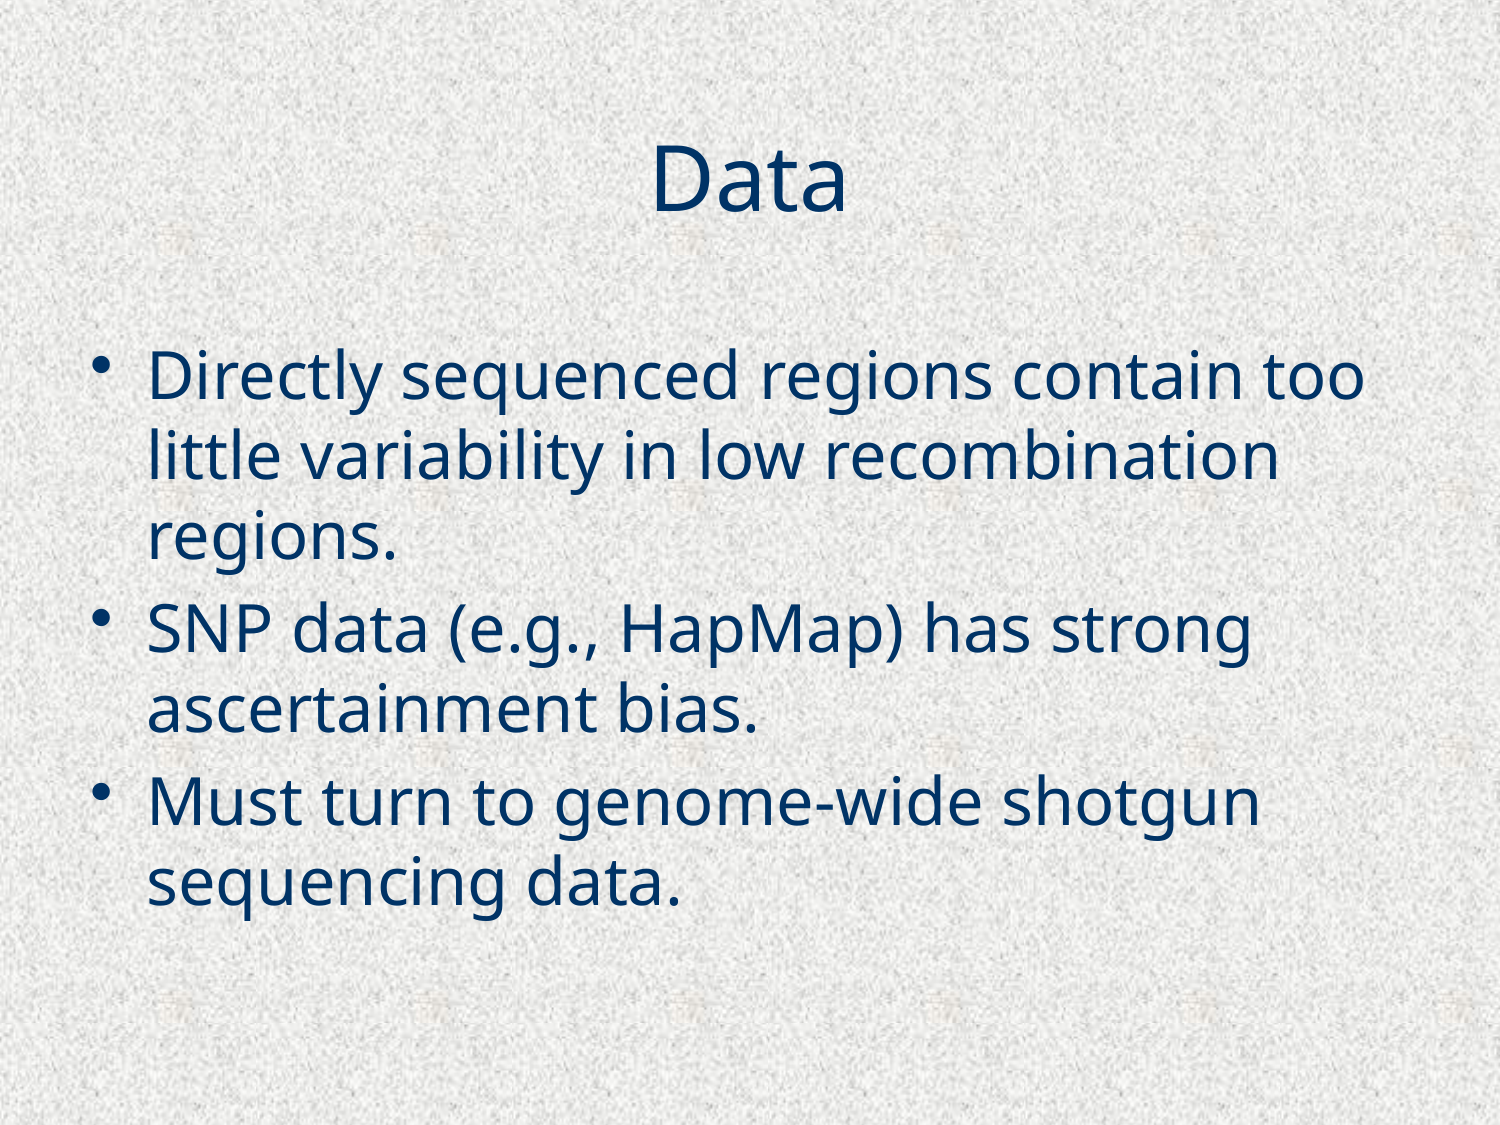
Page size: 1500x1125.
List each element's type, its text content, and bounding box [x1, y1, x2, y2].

title Data [74, 62, 1426, 288]
list Directly sequenced regions contain too little variability in low recombination regions. SNP data (e.g., HapMap) has strong ascertainment bias. Must turn to genome-wide shotgun sequencing data. [74, 324, 1426, 1001]
picture [0, 0, 1500, 1125]
